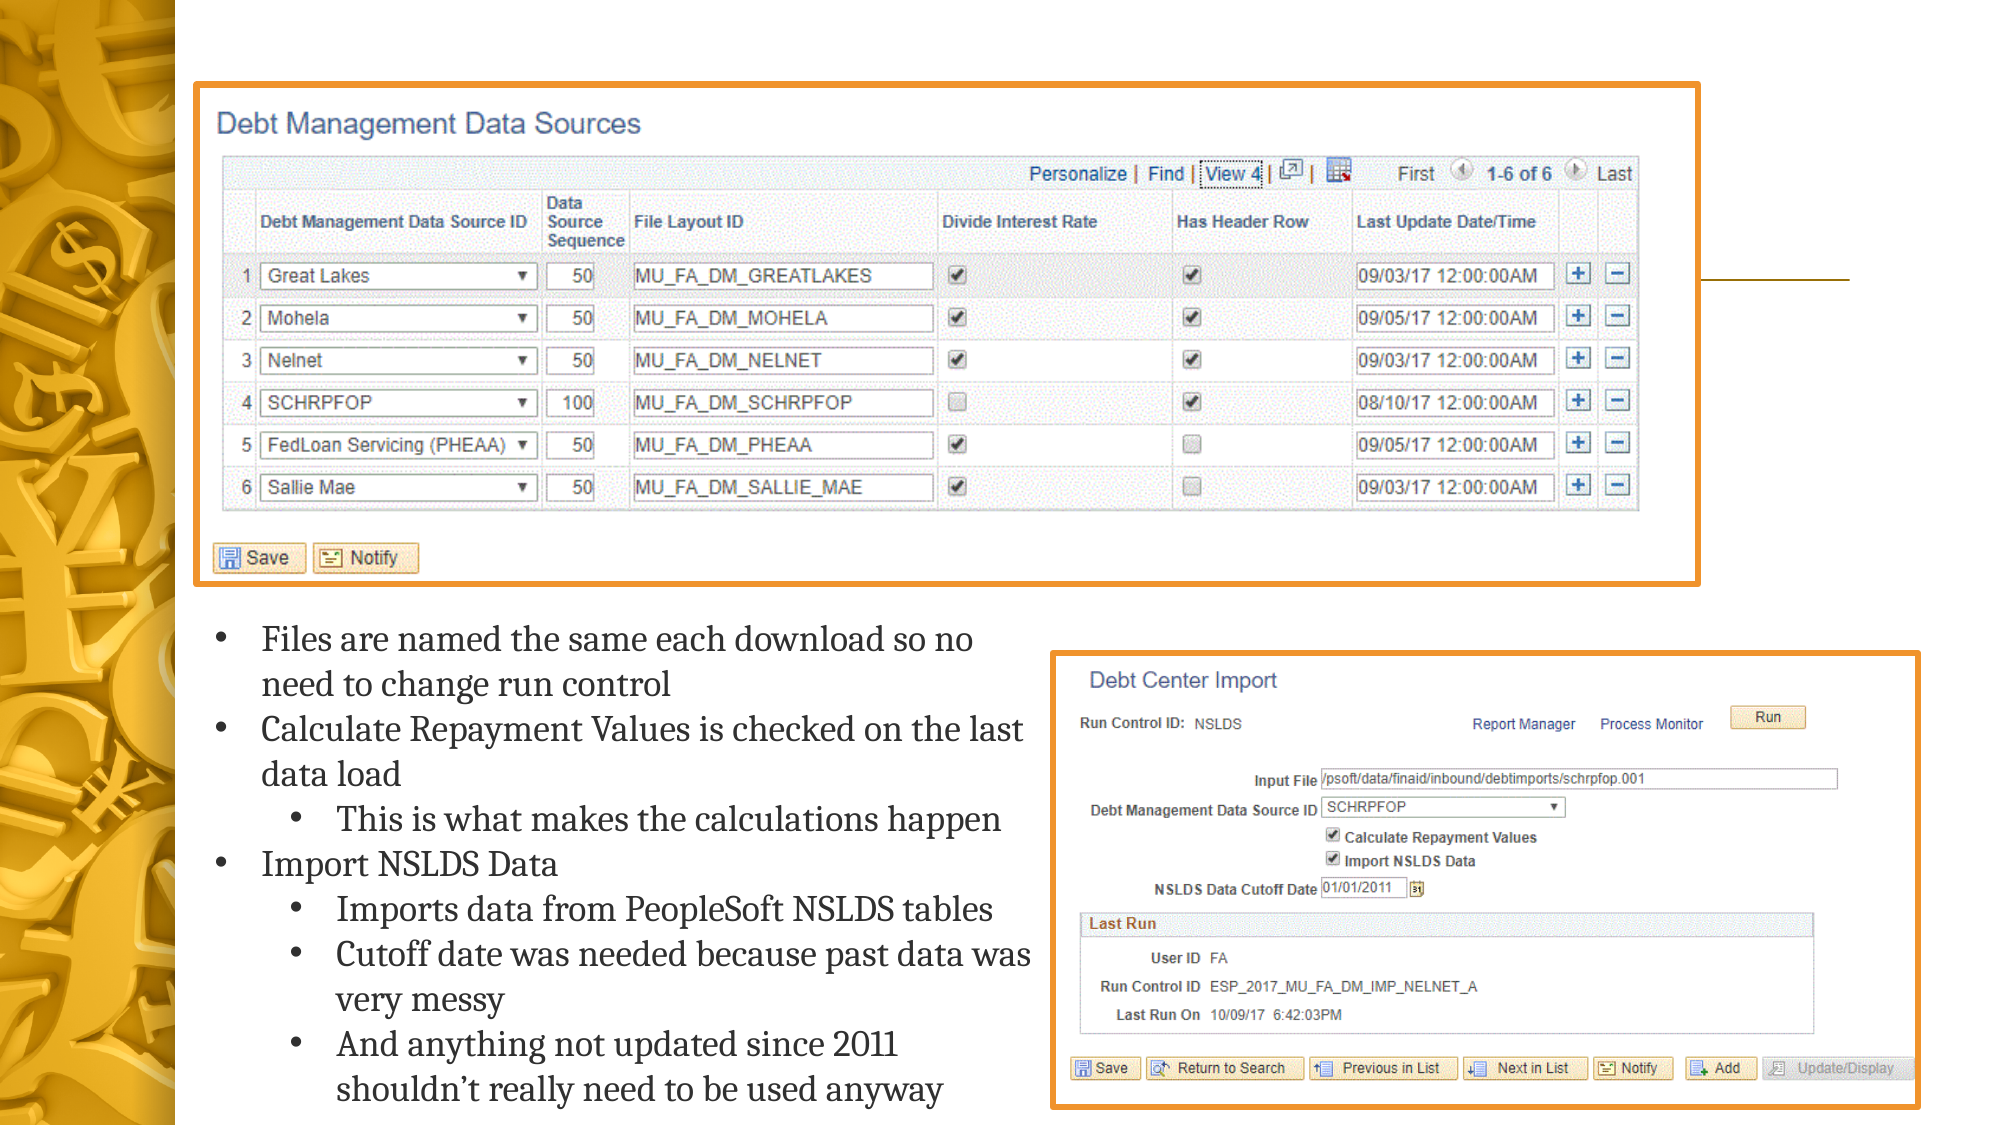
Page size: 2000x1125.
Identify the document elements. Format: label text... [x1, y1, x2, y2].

text_box Files are named the same each download so no need to change run control Calculate Repayment Values is checked on the last data load This is what makes the calculations happen Import NSLDS Data Imports data from PeopleSoft NSLDS tables Cutoff date was needed because past data was very messy And anything not updated since 2011 shouldn’t really need to be used anyway [199, 606, 1056, 1116]
picture [0, 0, 175, 1125]
picture [199, 87, 1696, 582]
title Data Sources/Loading the data [249, 62, 1863, 263]
picture [1055, 656, 1915, 1105]
